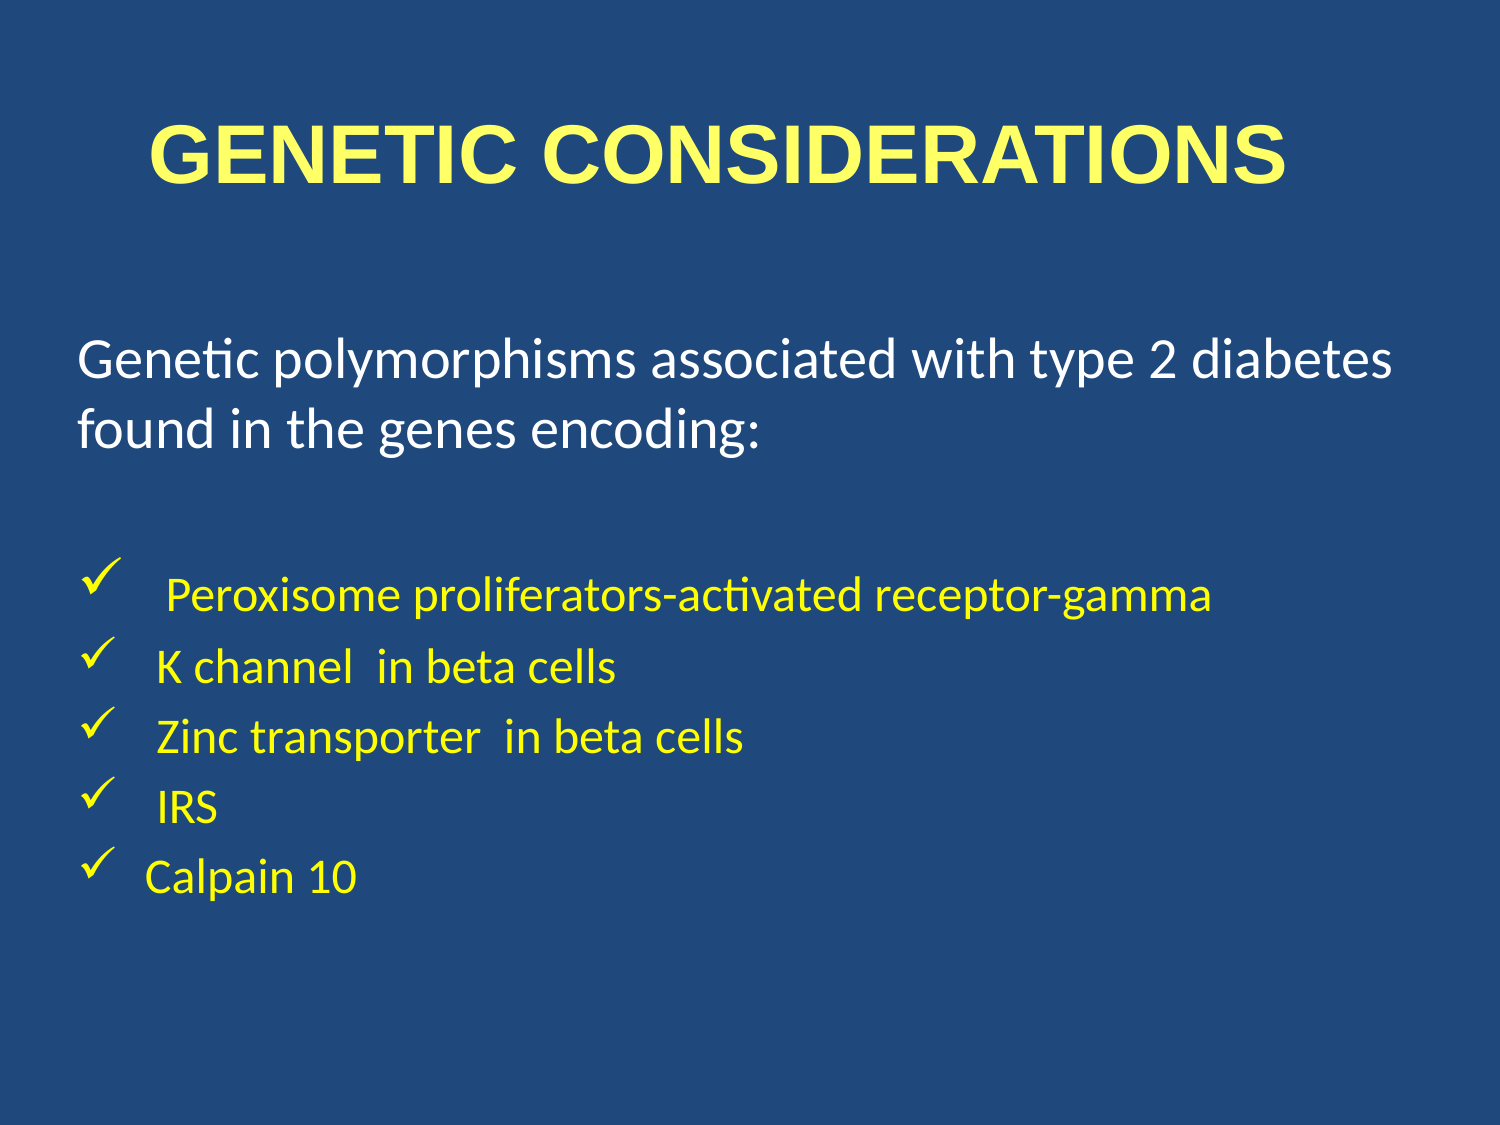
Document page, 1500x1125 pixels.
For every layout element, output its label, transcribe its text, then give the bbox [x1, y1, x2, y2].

title GENETIC CONSIDERATIONS [125, 50, 1313, 250]
subtitle Genetic polymorphisms associated with type 2 diabetes found in the genes encoding: Peroxisome proliferators-activated receptor-gamma K channel in beta cells Zinc transporter in beta cells IRS Calpain 10 [62, 312, 1425, 1125]
